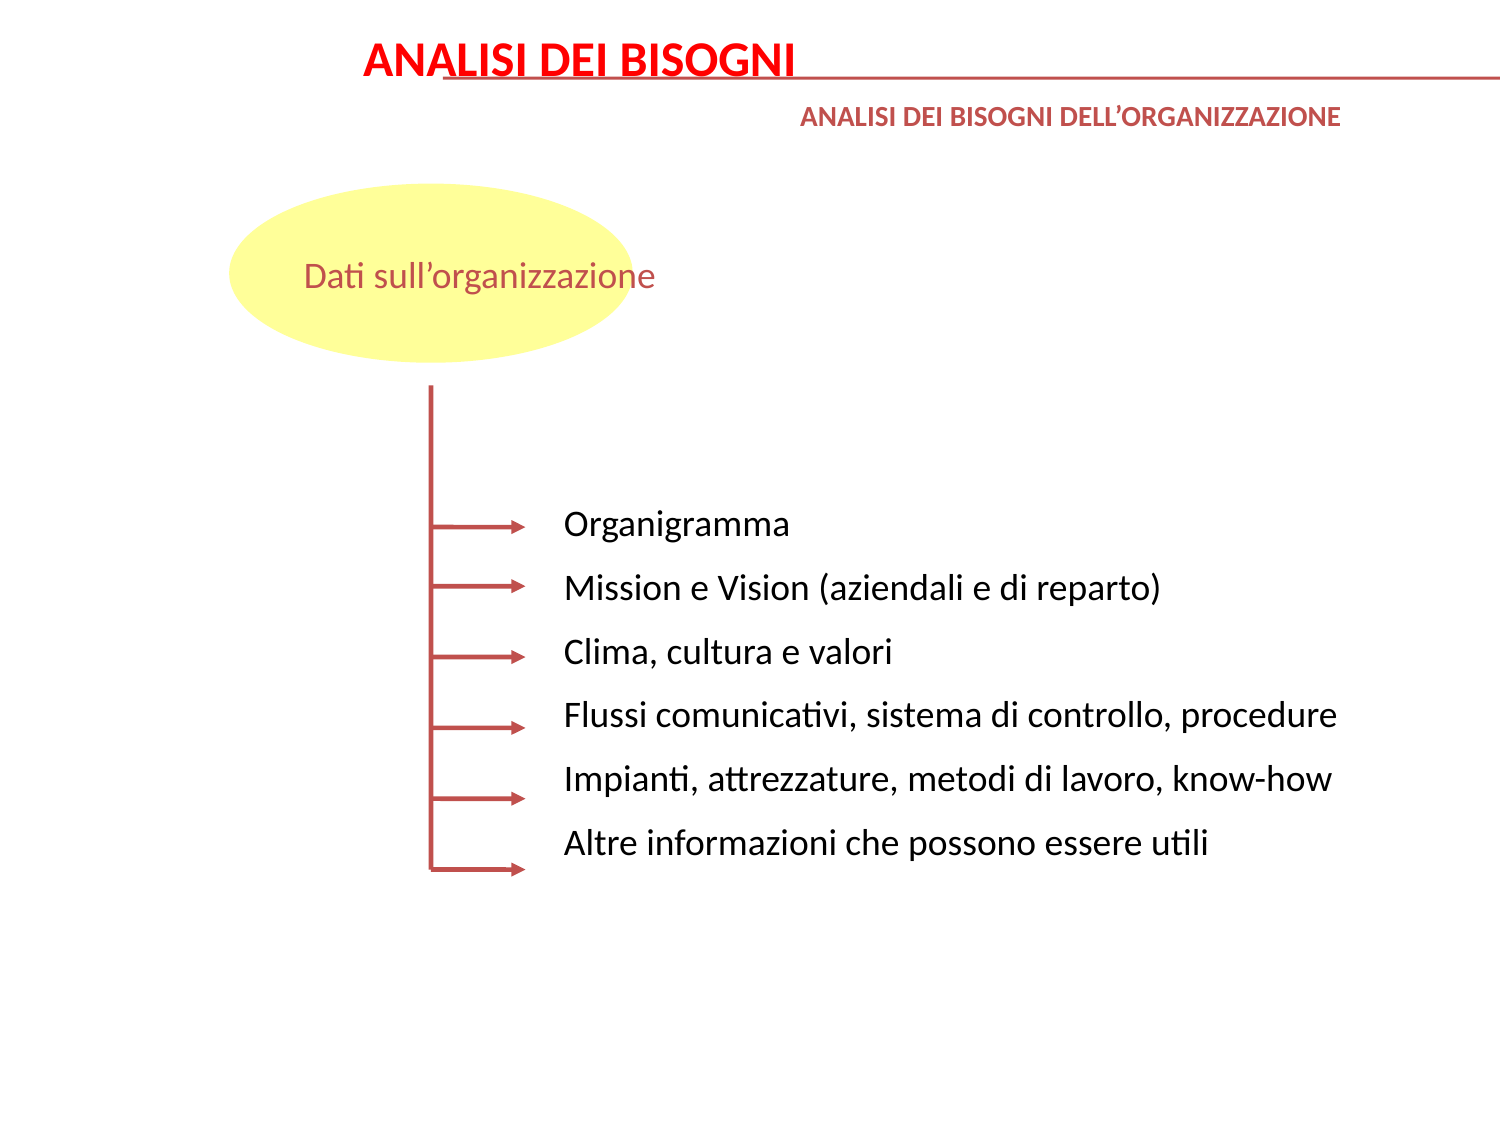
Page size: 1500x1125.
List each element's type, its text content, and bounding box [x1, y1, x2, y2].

text_box [430, 863, 526, 876]
text_box ANALISI DEI BISOGNI [348, 18, 939, 94]
text_box ANALISI DEI BISOGNI DELL’ORGANIZZAZIONE [785, 90, 1495, 140]
text_box [430, 721, 526, 735]
text_box Dati sull’organizzazione [230, 184, 632, 362]
text_box [430, 520, 526, 534]
text_box Organigramma Mission e Vision (aziendali e di reparto) Clima, cultura e valori Flussi comunicativi, sistema di controllo, procedure Impianti, attrezzature, metodi di lavoro, know-how Altre informazioni che possono essere utili [549, 491, 1424, 871]
text_box [430, 792, 526, 805]
text_box [430, 650, 526, 664]
text_box [430, 580, 526, 593]
